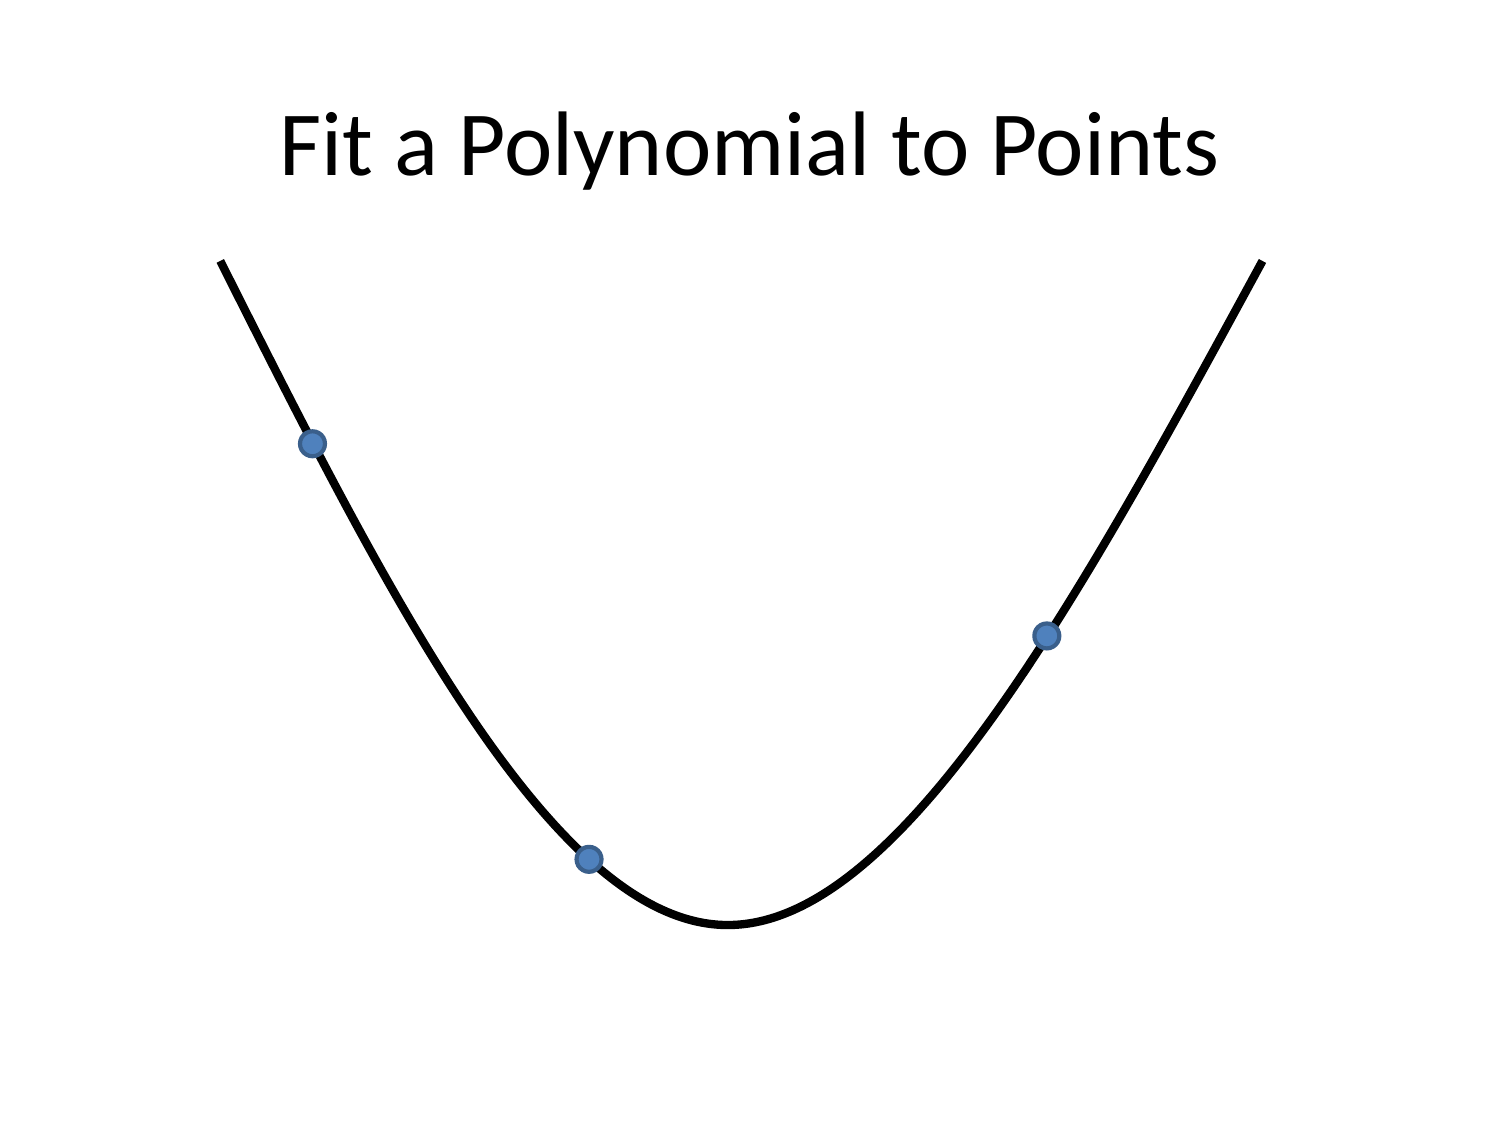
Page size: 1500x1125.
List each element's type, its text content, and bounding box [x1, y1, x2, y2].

text_box [219, 260, 1264, 926]
text_box [574, 844, 604, 874]
text_box [297, 429, 328, 459]
text_box [1032, 621, 1062, 651]
title Fit a Polynomial to Points [75, 45, 1425, 233]
